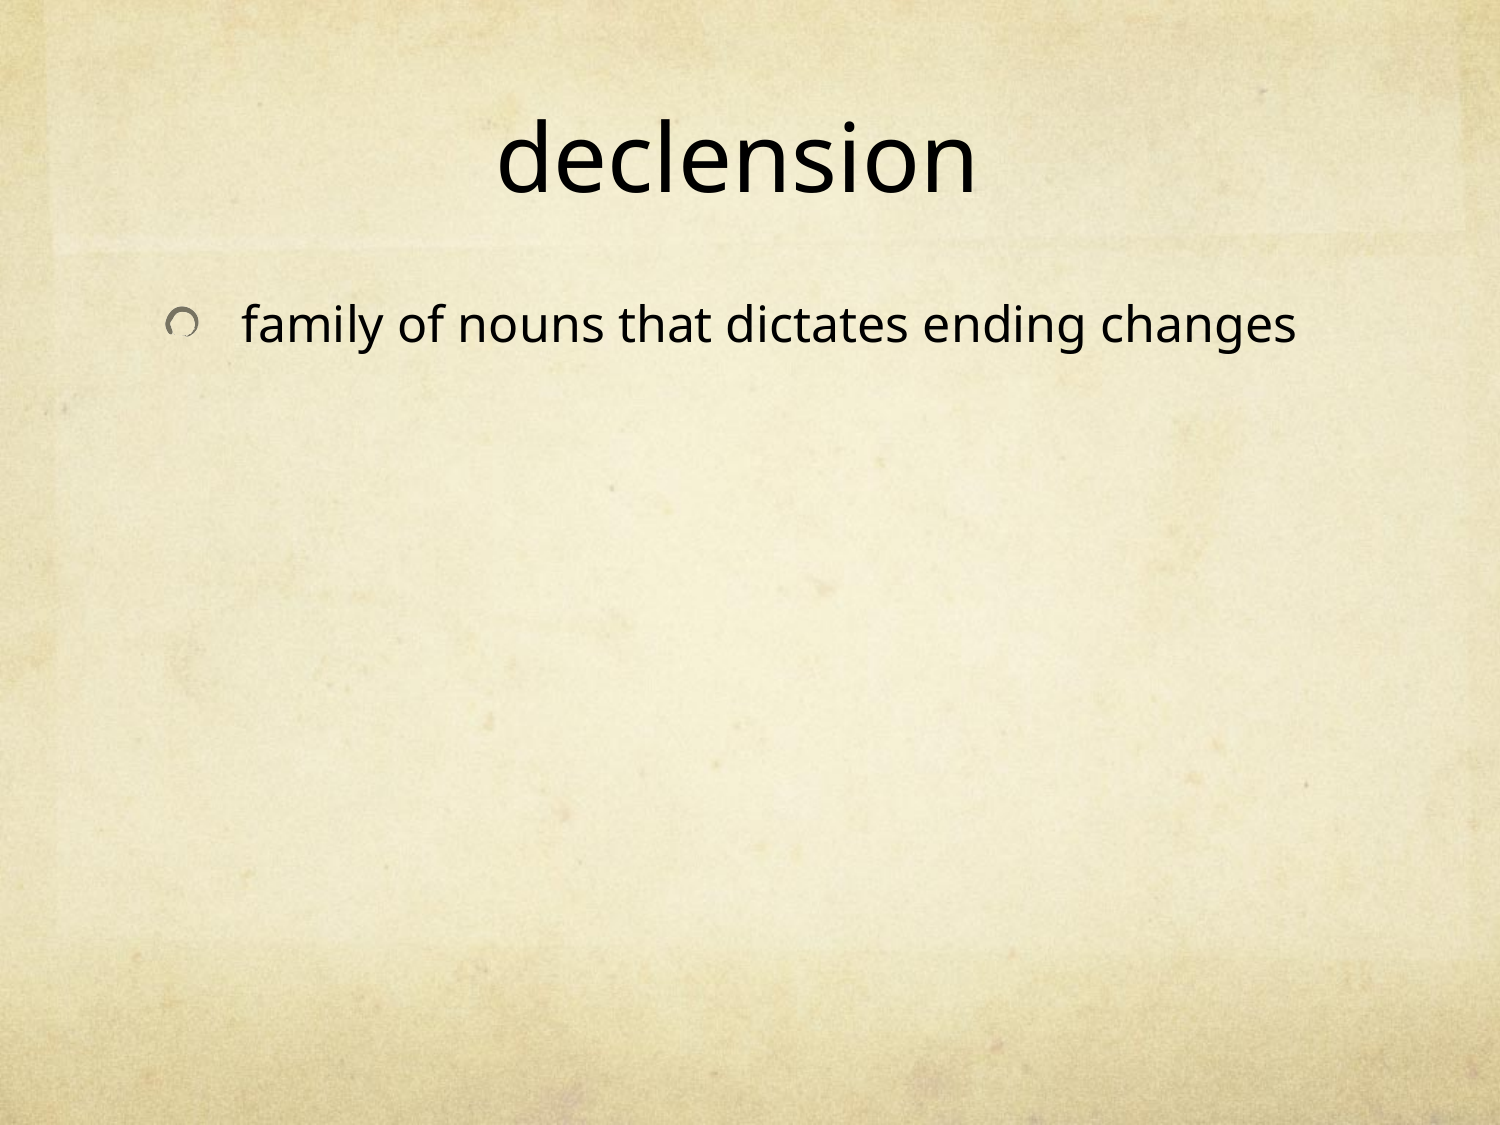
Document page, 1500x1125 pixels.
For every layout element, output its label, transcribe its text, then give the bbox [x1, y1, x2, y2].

title declension [150, 82, 1350, 225]
list family of nouns that dictates ending changes [150, 284, 1350, 950]
picture [0, 0, 1500, 1125]
